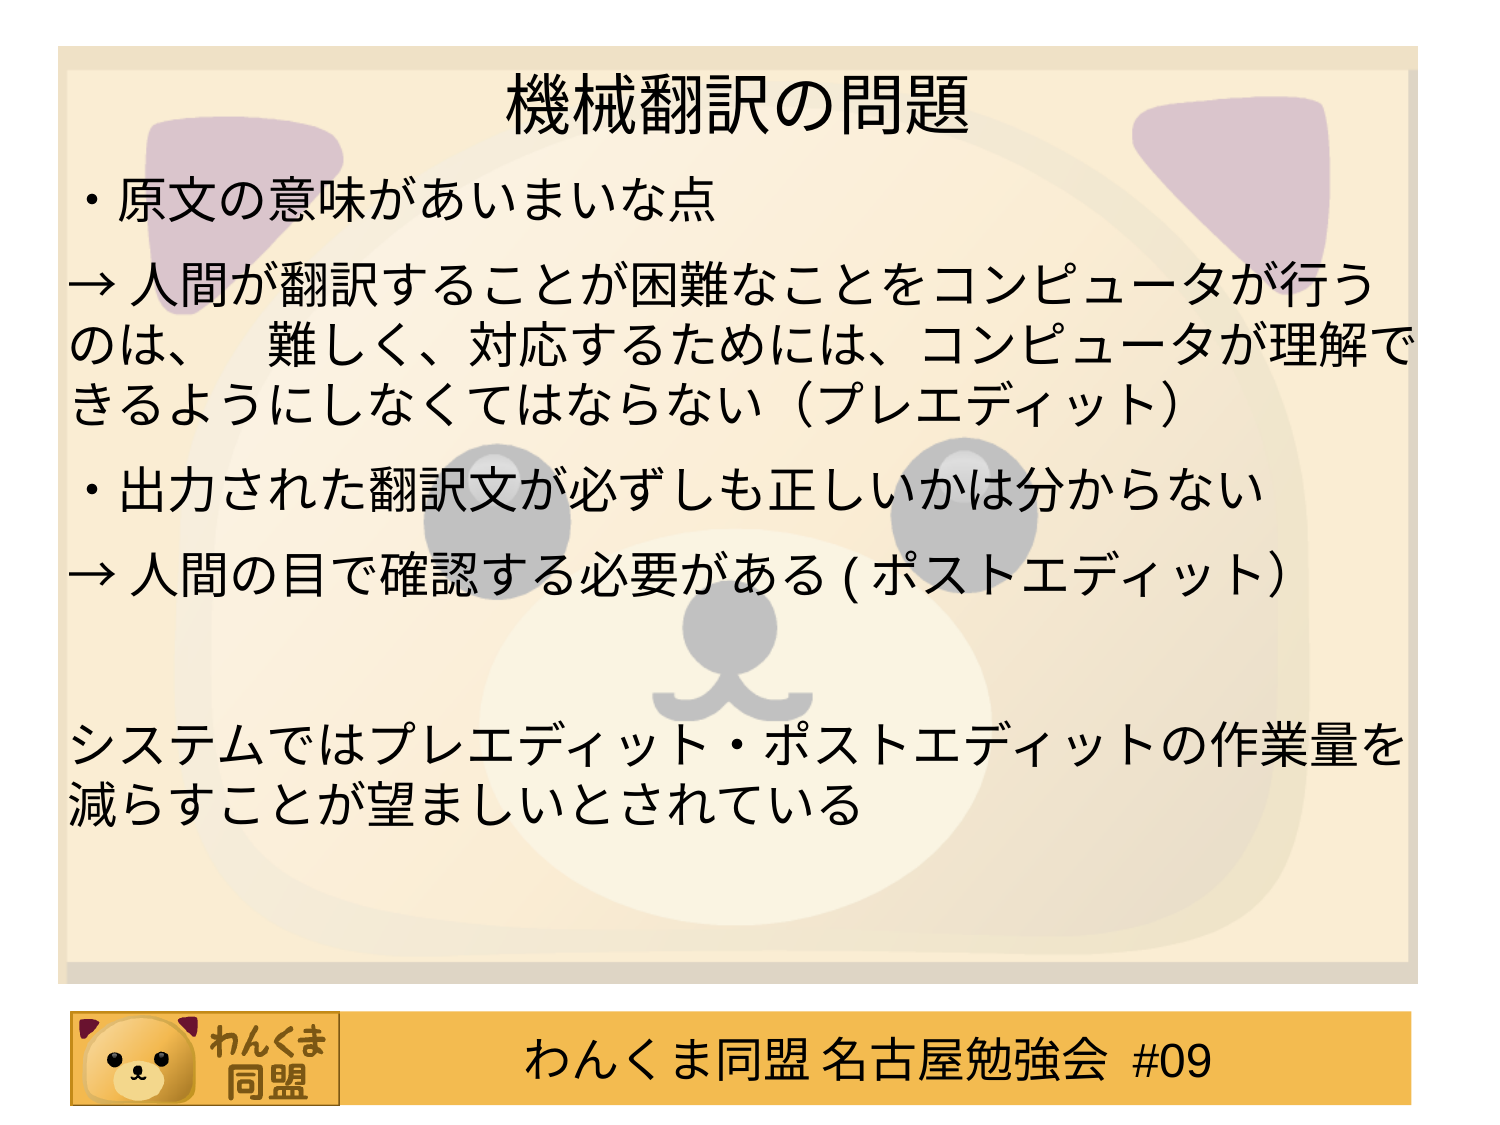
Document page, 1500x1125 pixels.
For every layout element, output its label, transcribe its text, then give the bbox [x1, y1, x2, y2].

picture [58, 841, 1418, 984]
picture [70, 1011, 340, 1106]
text_box ・原文の意味があいまいな点 →人間が翻訳することが困難なことをコンピュータが行うのは、 難しく、対応するためには、コンピュータが理解できるようにしなくてはならない（プレエディット） ・出力された翻訳文が必ずしも正しいかは分からない →人間の目で確認する必要がある(ポストエディット） システムではプレエディット・ポストエディットの作業量を減らすことが望ましいとされている [53, 160, 1436, 841]
title 機械翻訳の問題 [58, 44, 1419, 160]
